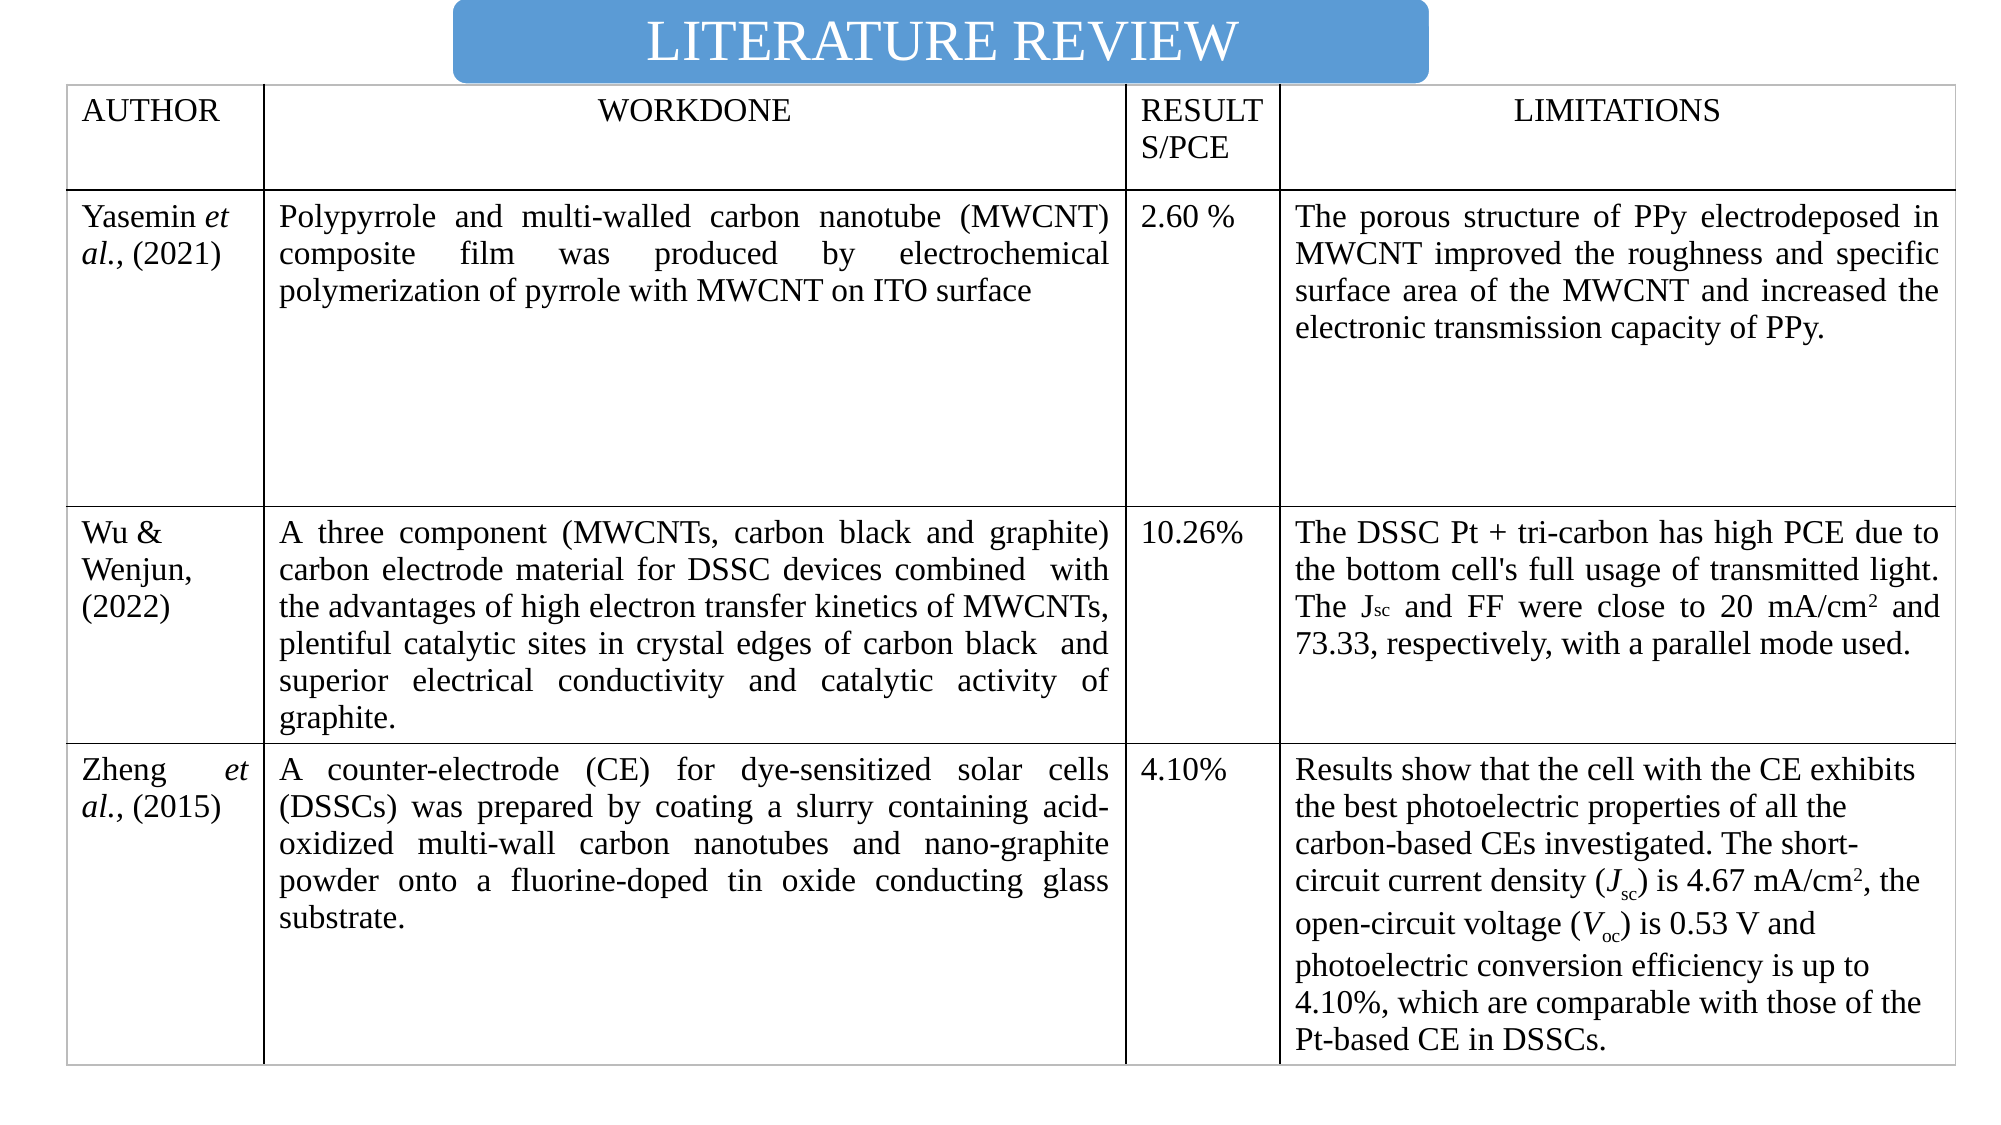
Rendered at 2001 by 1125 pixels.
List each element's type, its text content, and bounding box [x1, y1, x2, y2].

table_cell Polypyrrole and multi-walled carbon nanotube (MWCNT) composite film was produced by electrochemical polymerization of pyrrole with MWCNT on ITO surface [265, 191, 1125, 506]
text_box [451, 0, 1431, 85]
table_cell A three component (MWCNTs, carbon black and graphite) carbon electrode material for DSSC devices combined with the advantages of high electron transfer kinetics of MWCNTs, plentiful catalytic sites in crystal edges of carbon black and superior electrical conductivity and catalytic activity of graphite. [265, 507, 1125, 743]
table_header LIMITATIONS [1281, 86, 1955, 189]
table_cell 10.26% [1127, 507, 1279, 743]
table_cell Yasemin et al., (2021) [68, 191, 263, 506]
table_cell Wu & Wenjun, (2022) [68, 507, 263, 743]
table_cell The DSSC Pt + tri-carbon has high PCE due to the bottom cell's full usage of transmitted light. The Jsc and FF were close to 20 mA/cm2 and 73.33, respectively, with a parallel mode used. [1281, 507, 1955, 743]
table_cell Zheng et al., (2015) [68, 744, 263, 1064]
table_header RESULTS/PCE [1127, 86, 1279, 189]
table_cell The porous structure of PPy electrodeposed in MWCNT improved the roughness and specific surface area of the MWCNT and increased the electronic transmission capacity of PPy. [1281, 191, 1955, 506]
table_header WORKDONE [265, 86, 1125, 189]
table_cell 2.60 % [1127, 191, 1279, 506]
table_header AUTHOR [68, 86, 263, 189]
table_cell A counter-electrode (CE) for dye-sensitized solar cells (DSSCs) was prepared by coating a slurry containing acid-oxidized multi-wall carbon nanotubes and nano-graphite powder onto a fluorine-doped tin oxide conducting glass substrate. [265, 744, 1125, 1064]
table_cell Results show that the cell with the CE exhibits the best photoelectric properties of all the carbon-based CEs investigated. The short-circuit current density (Jsc) is 4.67 mA/cm2, the open-circuit voltage (Voc) is 0.53 V and photoelectric conversion efficiency is up to 4.10%, which are comparable with those of the Pt-based CE in DSSCs. [1281, 744, 1955, 1064]
table_cell 4.10% [1127, 744, 1279, 1064]
